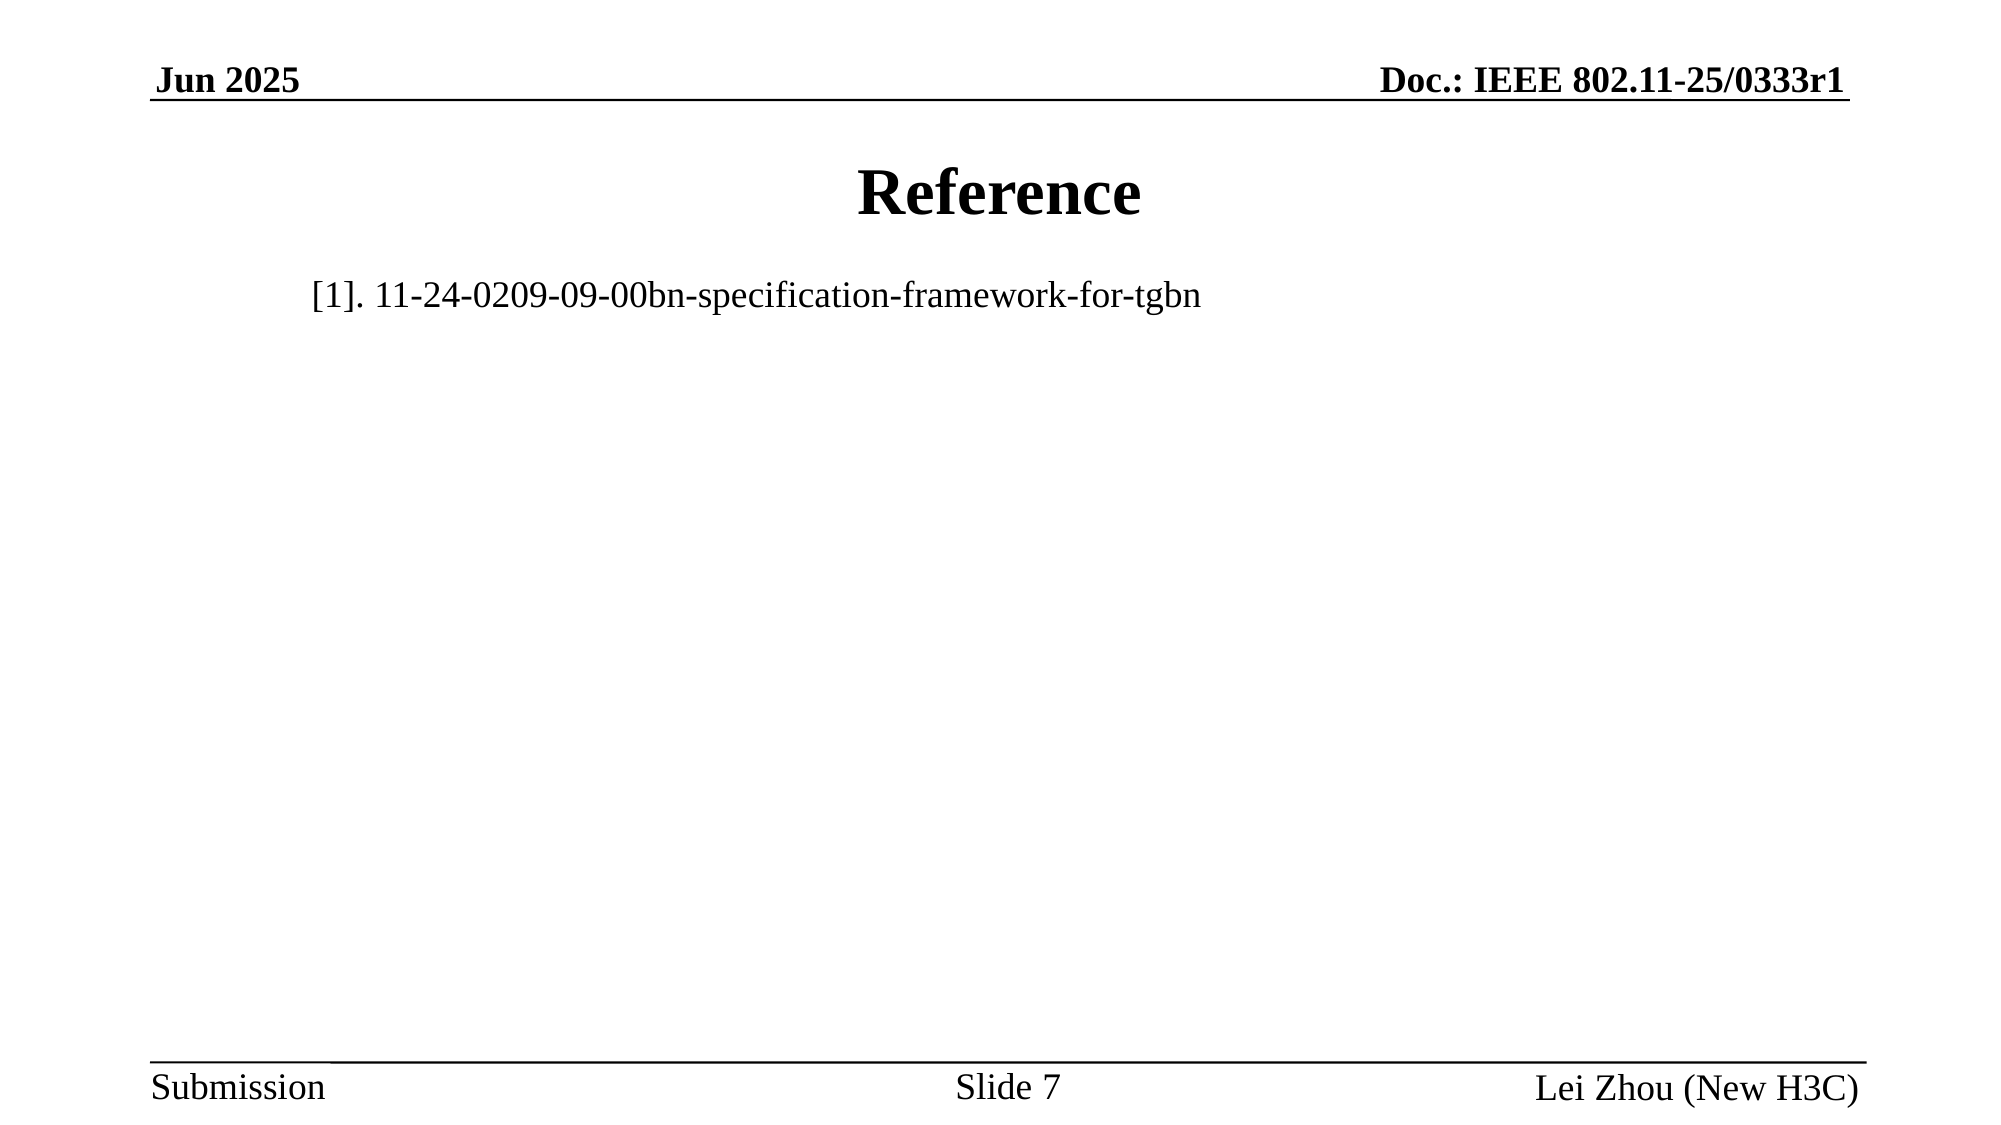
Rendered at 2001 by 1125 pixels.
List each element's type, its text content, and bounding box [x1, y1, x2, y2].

slide_number Slide 7 [942, 1061, 1075, 1108]
title Reference [149, 112, 1851, 263]
footer Lei Zhou (New H3C) [1532, 1062, 1860, 1109]
text_box [1]. 11-24-0209-09-00bn-specification-framework-for-tgbn [221, 262, 1497, 1000]
